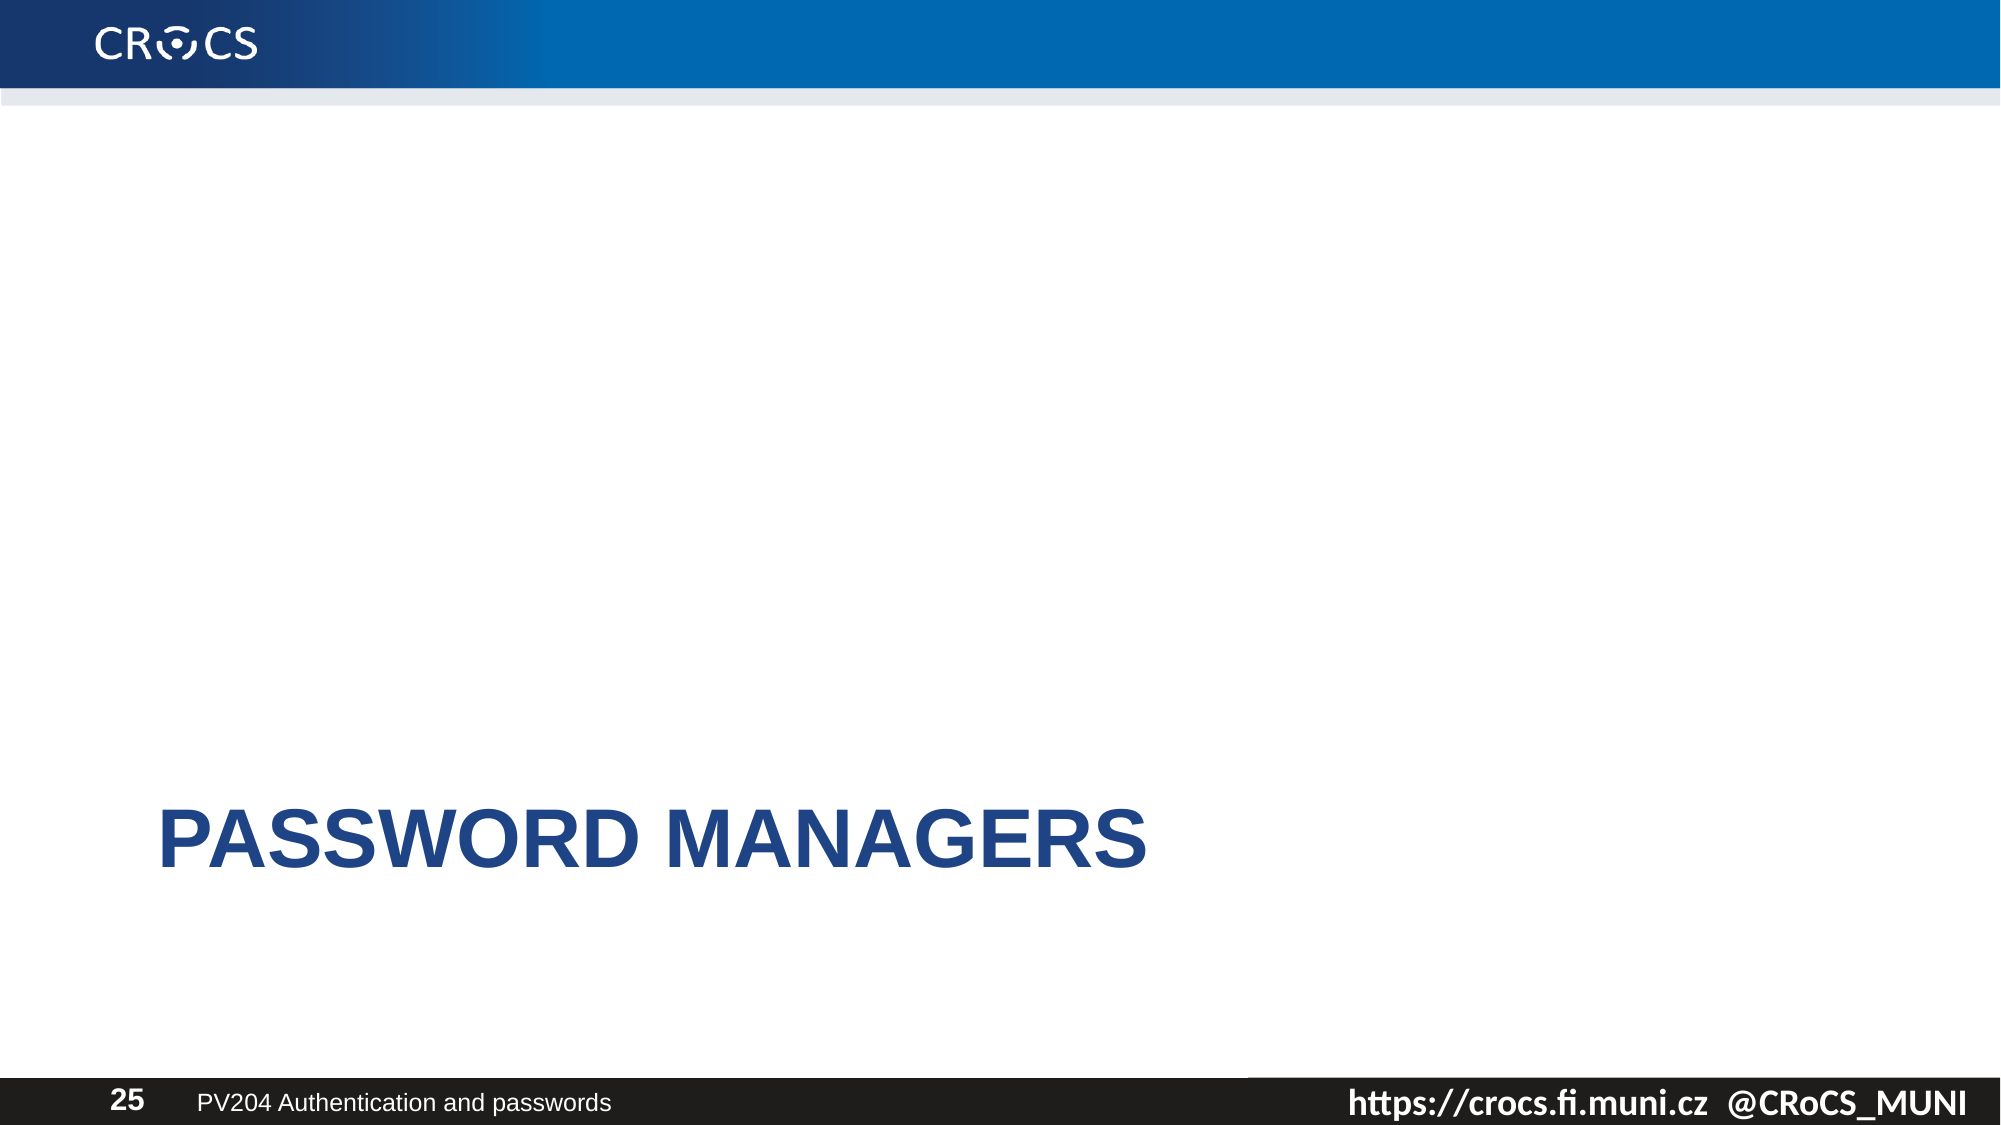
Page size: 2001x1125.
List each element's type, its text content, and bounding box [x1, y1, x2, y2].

picture [0, 0, 2001, 1125]
title Password managers [157, 722, 1859, 947]
footer PV204 Authentication and passwords [196, 1078, 1079, 1125]
slide_number 25 [110, 1078, 196, 1125]
